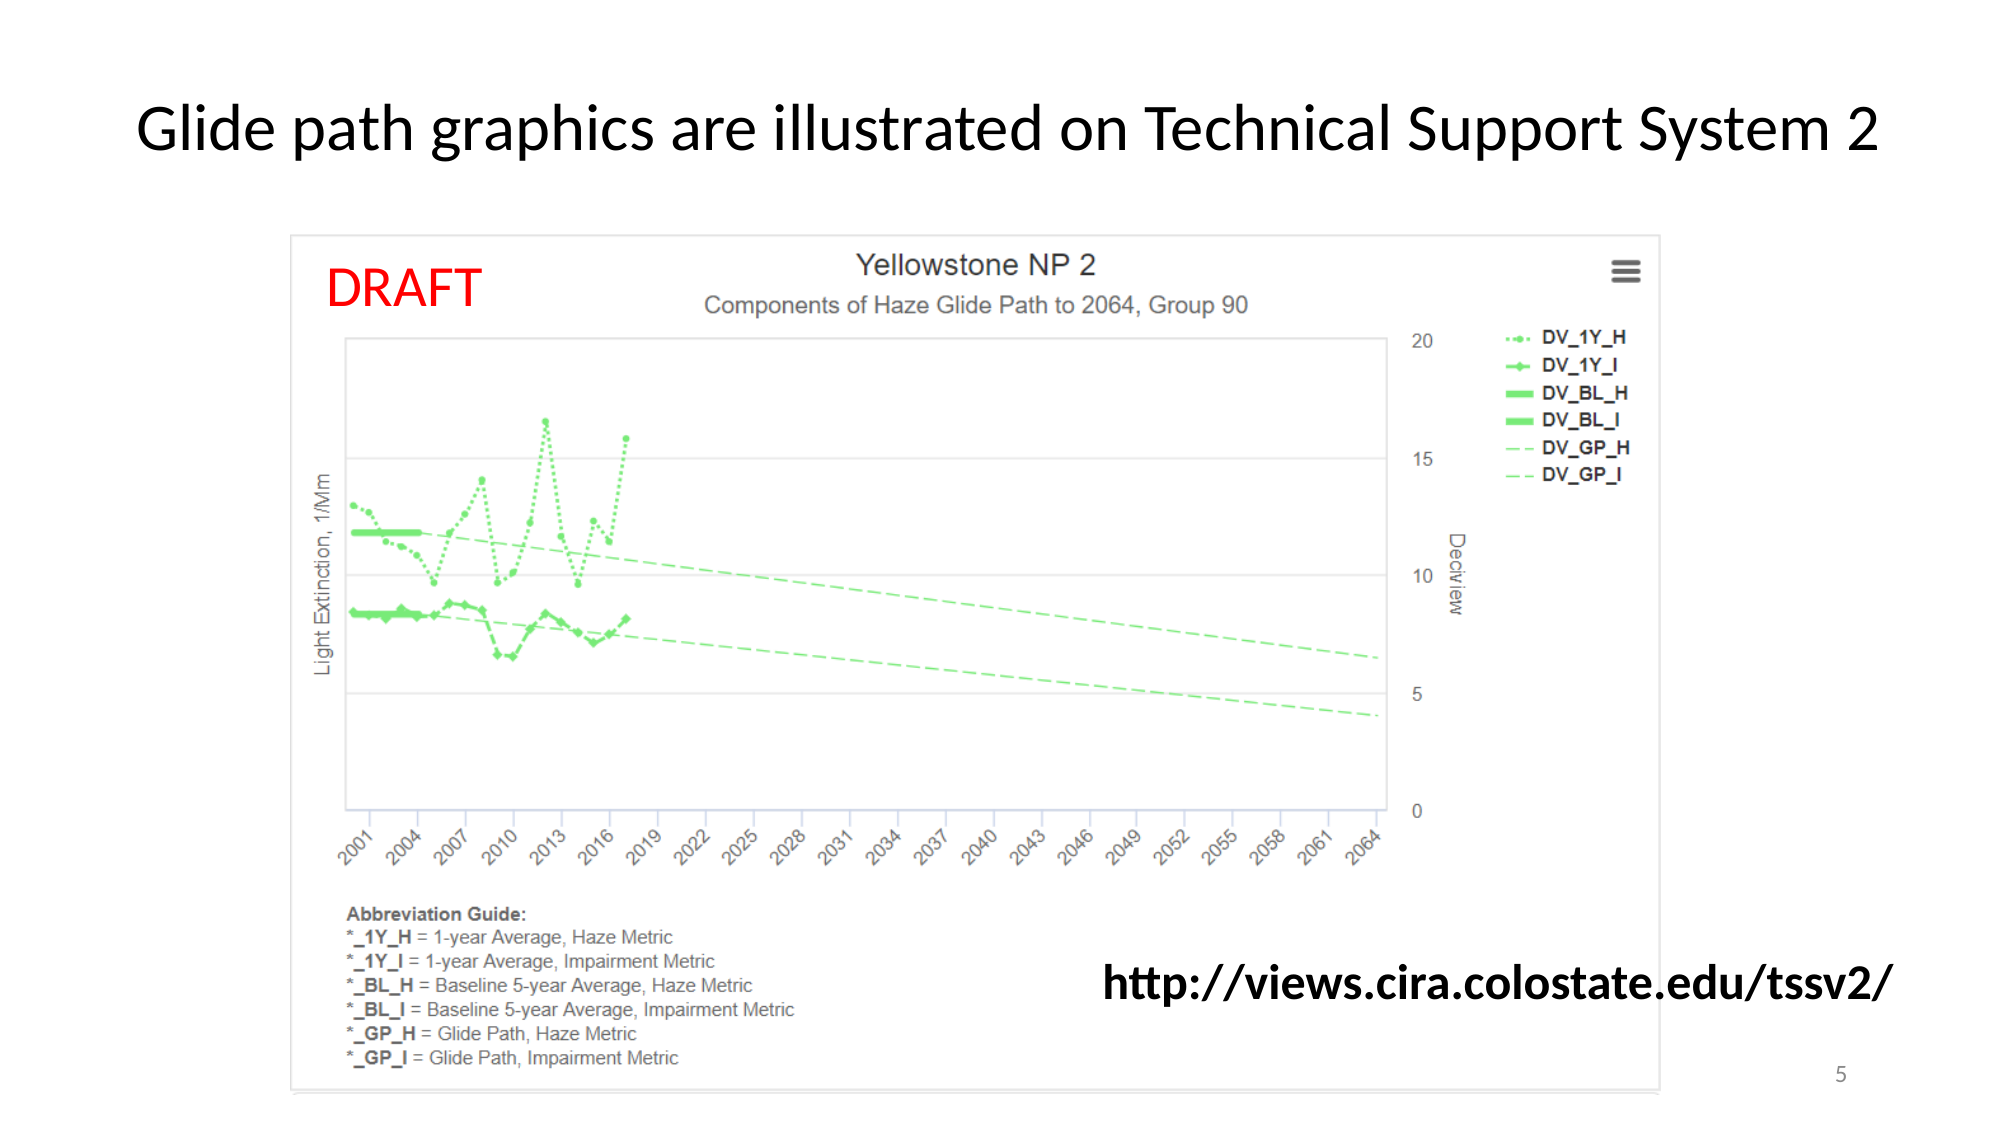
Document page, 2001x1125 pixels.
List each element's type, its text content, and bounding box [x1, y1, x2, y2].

text_box Glide path graphics are illustrated on Technical Support System 2 [121, 76, 1912, 172]
picture [290, 227, 1661, 1095]
text_box http://views.cira.colostate.edu/tssv2/ [1661, 942, 1910, 1018]
slide_number 5 [1412, 1042, 1863, 1103]
